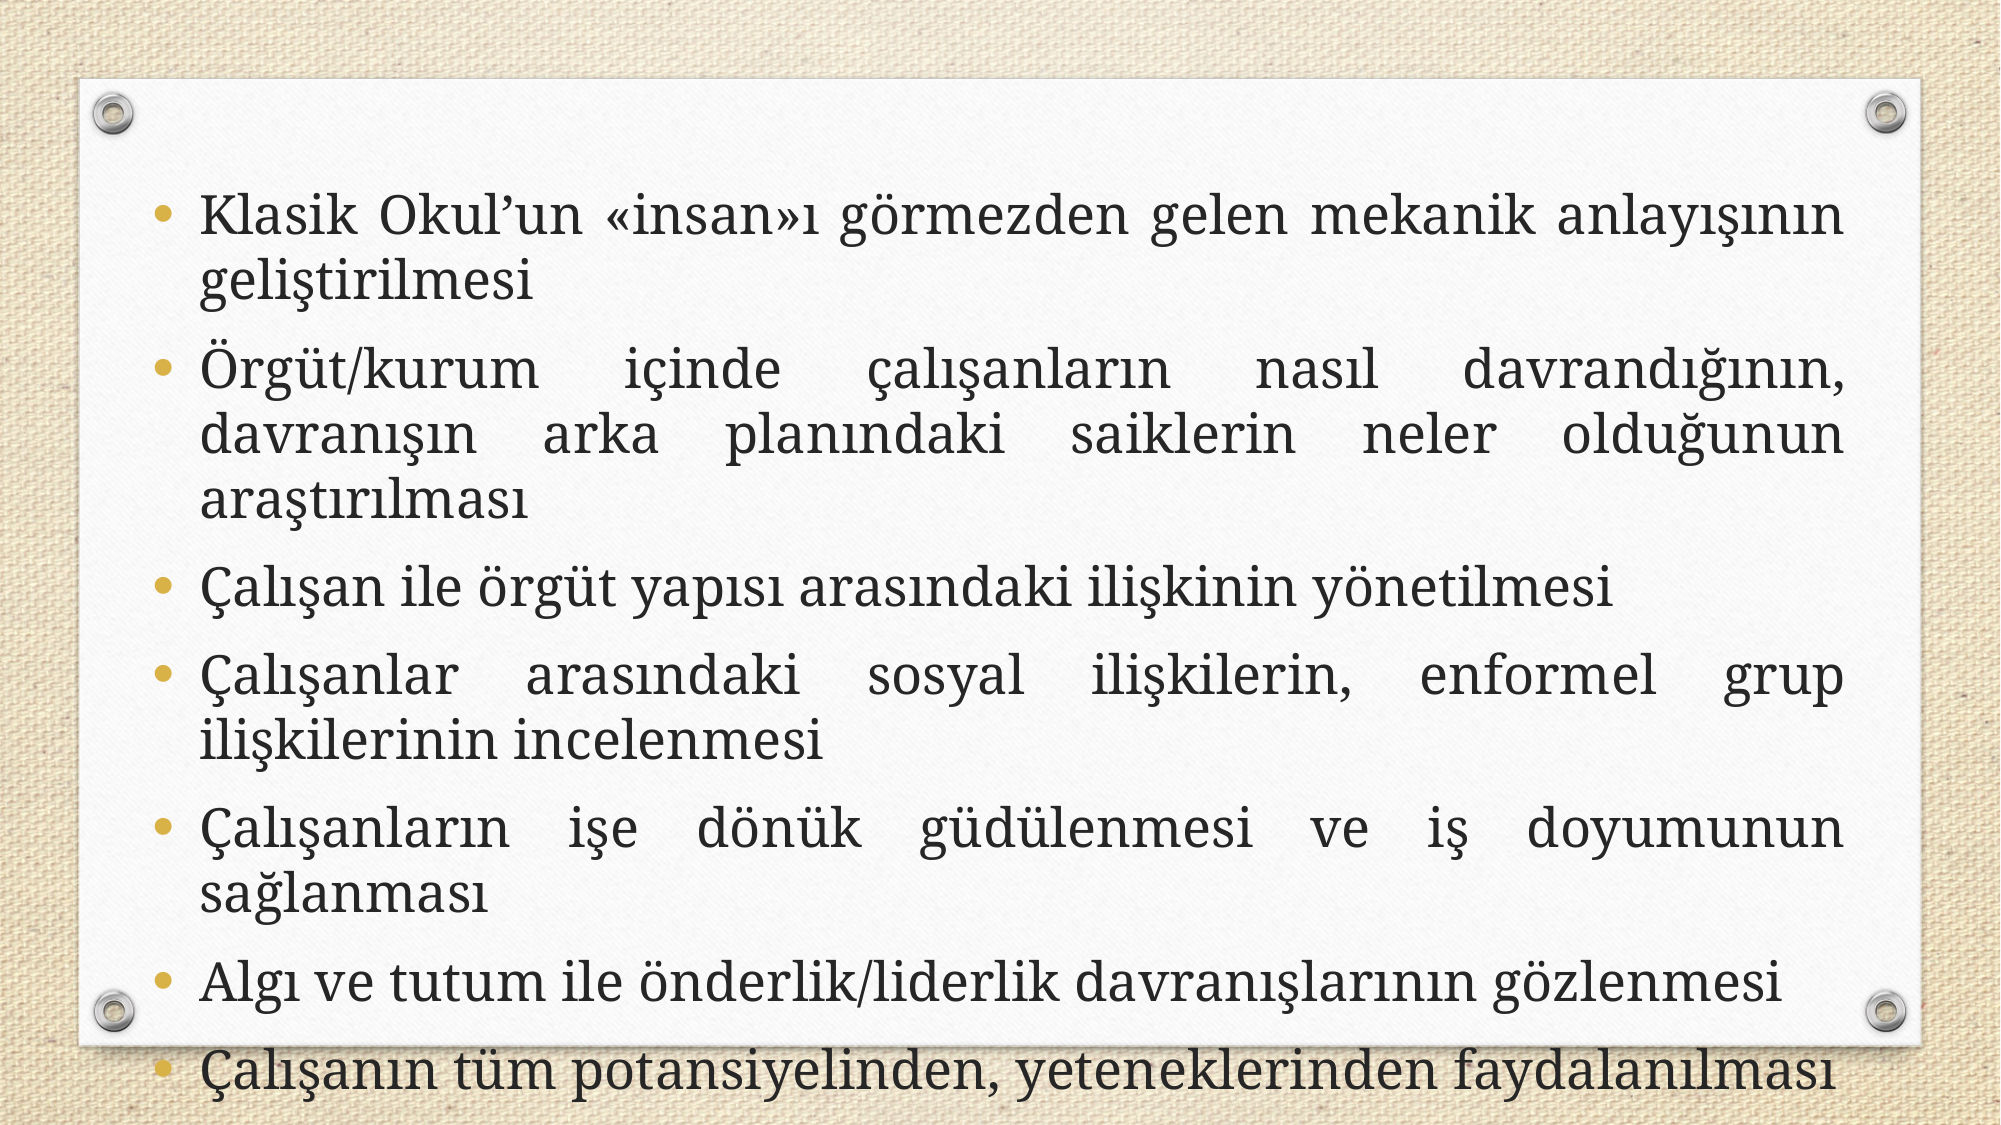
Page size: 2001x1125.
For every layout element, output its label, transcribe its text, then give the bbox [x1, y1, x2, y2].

picture [0, 0, 2001, 1125]
list Klasik Okul’un «insan»ı görmezden gelen mekanik anlayışının geliştirilmesi Örgüt/kurum içinde çalışanların nasıl davrandığının, davranışın arka planındaki saiklerin neler olduğunun araştırılması Çalışan ile örgüt yapısı arasındaki ilişkinin yönetilmesi Çalışanlar arasındaki sosyal ilişkilerin, enformel grup ilişkilerinin incelenmesi Çalışanların işe dönük güdülenmesi ve iş doyumunun sağlanması Algı ve tutum ile önderlik/liderlik davranışlarının gözlenmesi Çalışanın tüm potansiyelinden, yeteneklerinden faydalanılması Etkinlik-verimlilik ve iktisadi kazancı, amaç olmayı sürdürmesi [137, 90, 1863, 1014]
